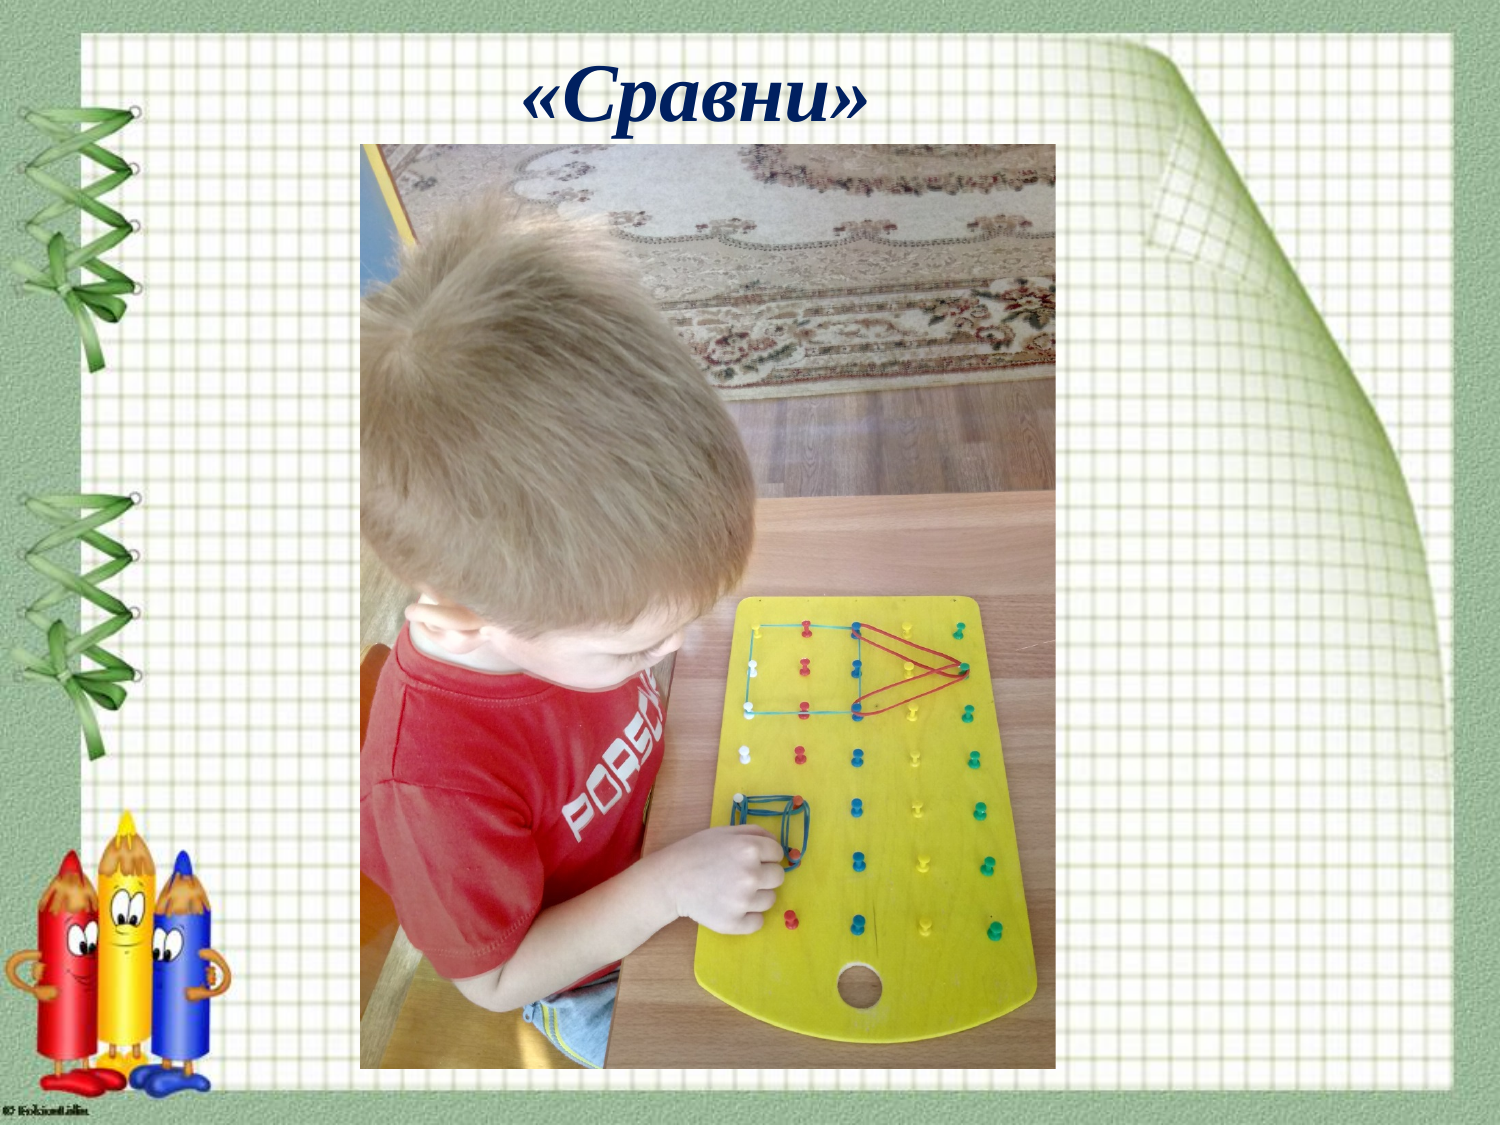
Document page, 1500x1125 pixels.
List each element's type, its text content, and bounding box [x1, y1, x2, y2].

picture [0, 0, 1500, 1125]
text_box «Сравни» [401, 30, 992, 142]
